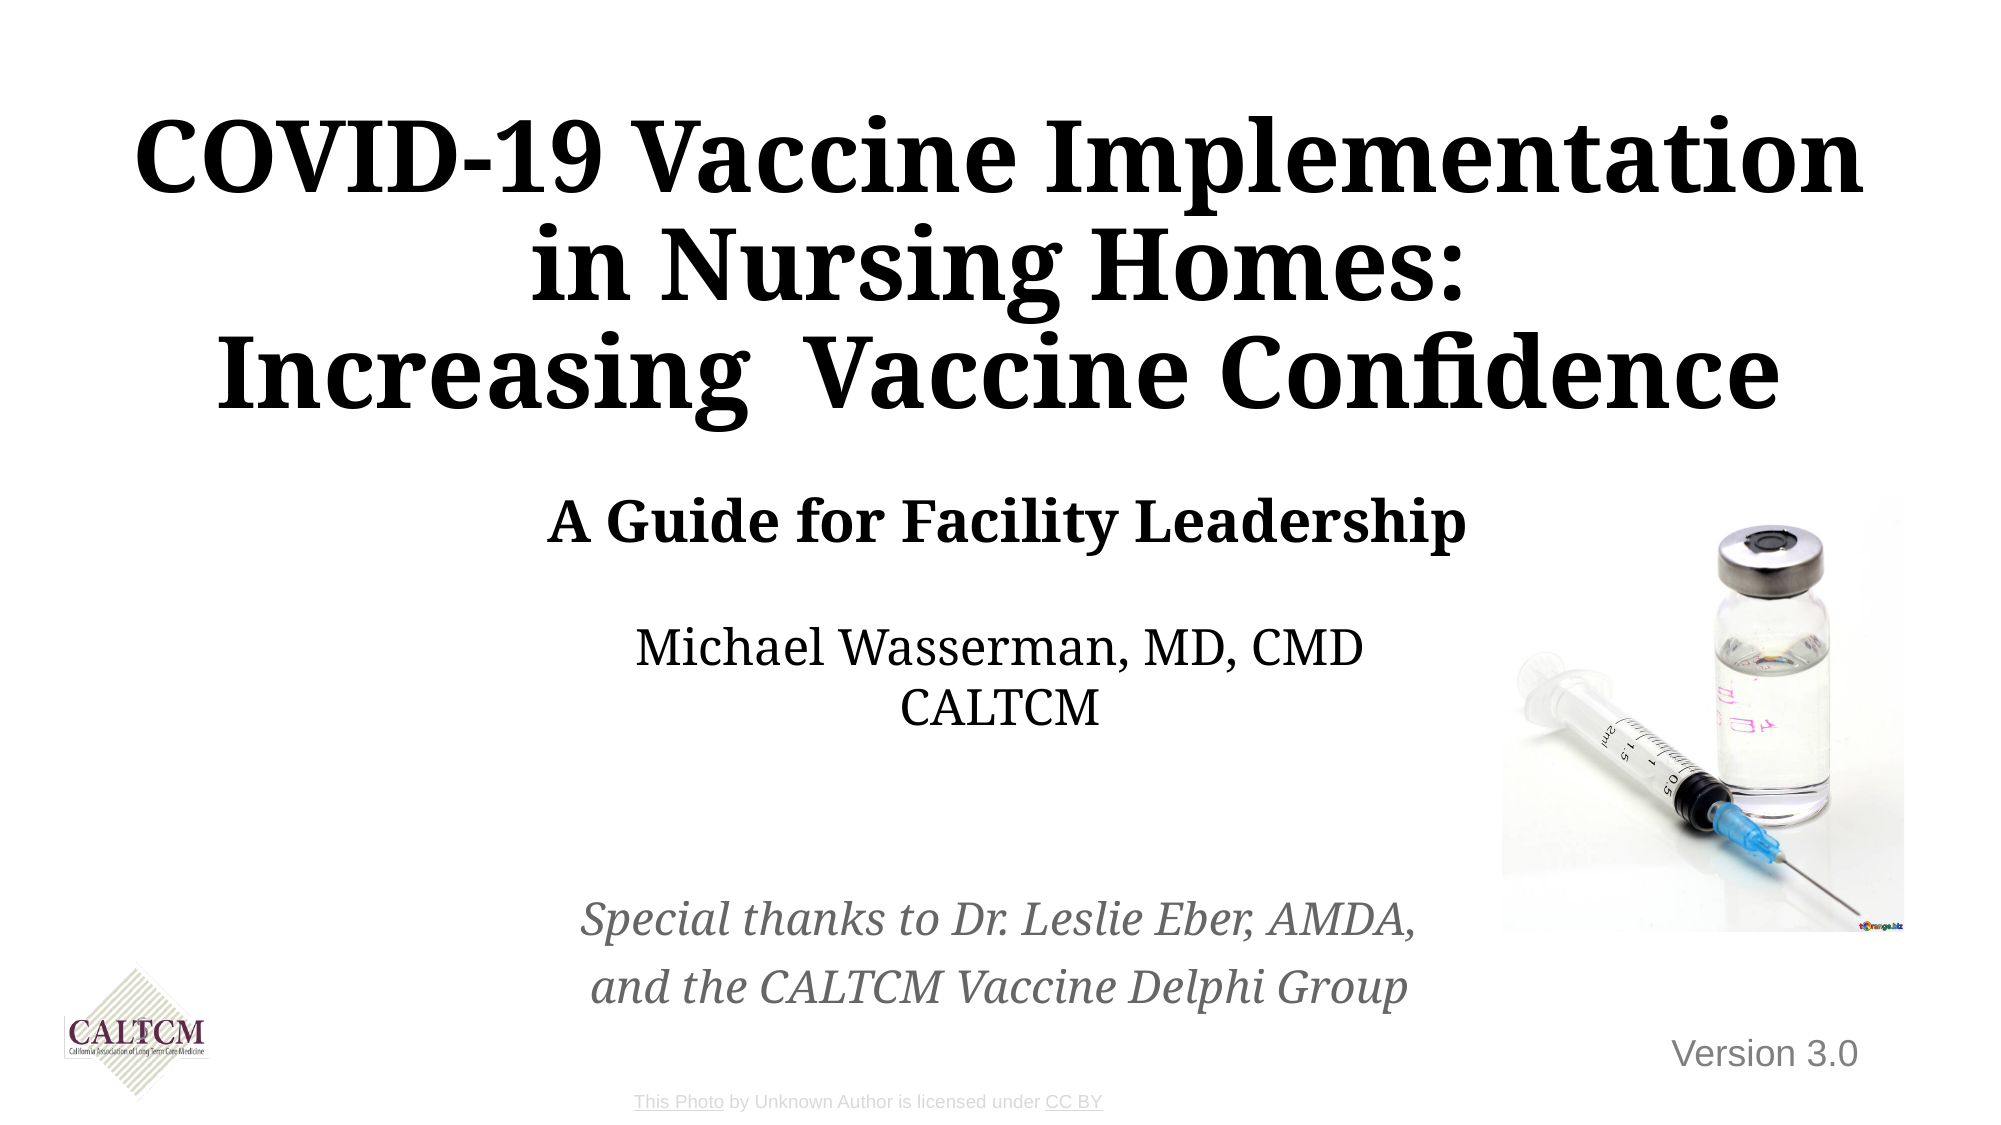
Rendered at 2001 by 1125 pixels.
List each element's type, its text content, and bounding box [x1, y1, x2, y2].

text_box This Photo by Unknown Author is licensed under CC BY [626, 1082, 1374, 1121]
text_box Michael Wasserman, MD, CMD CALTCM [337, 608, 1501, 744]
picture [54, 959, 220, 1107]
title COVID-19 Vaccine Implementation in Nursing Homes: Increasing Vaccine Confidence A Guide for Facility Leadership [90, 146, 1910, 516]
picture [1501, 496, 1905, 932]
text_box Special thanks to Dr. Leslie Eber, AMDA, and the CALTCM Vaccine Delphi Group [423, 889, 1577, 1023]
